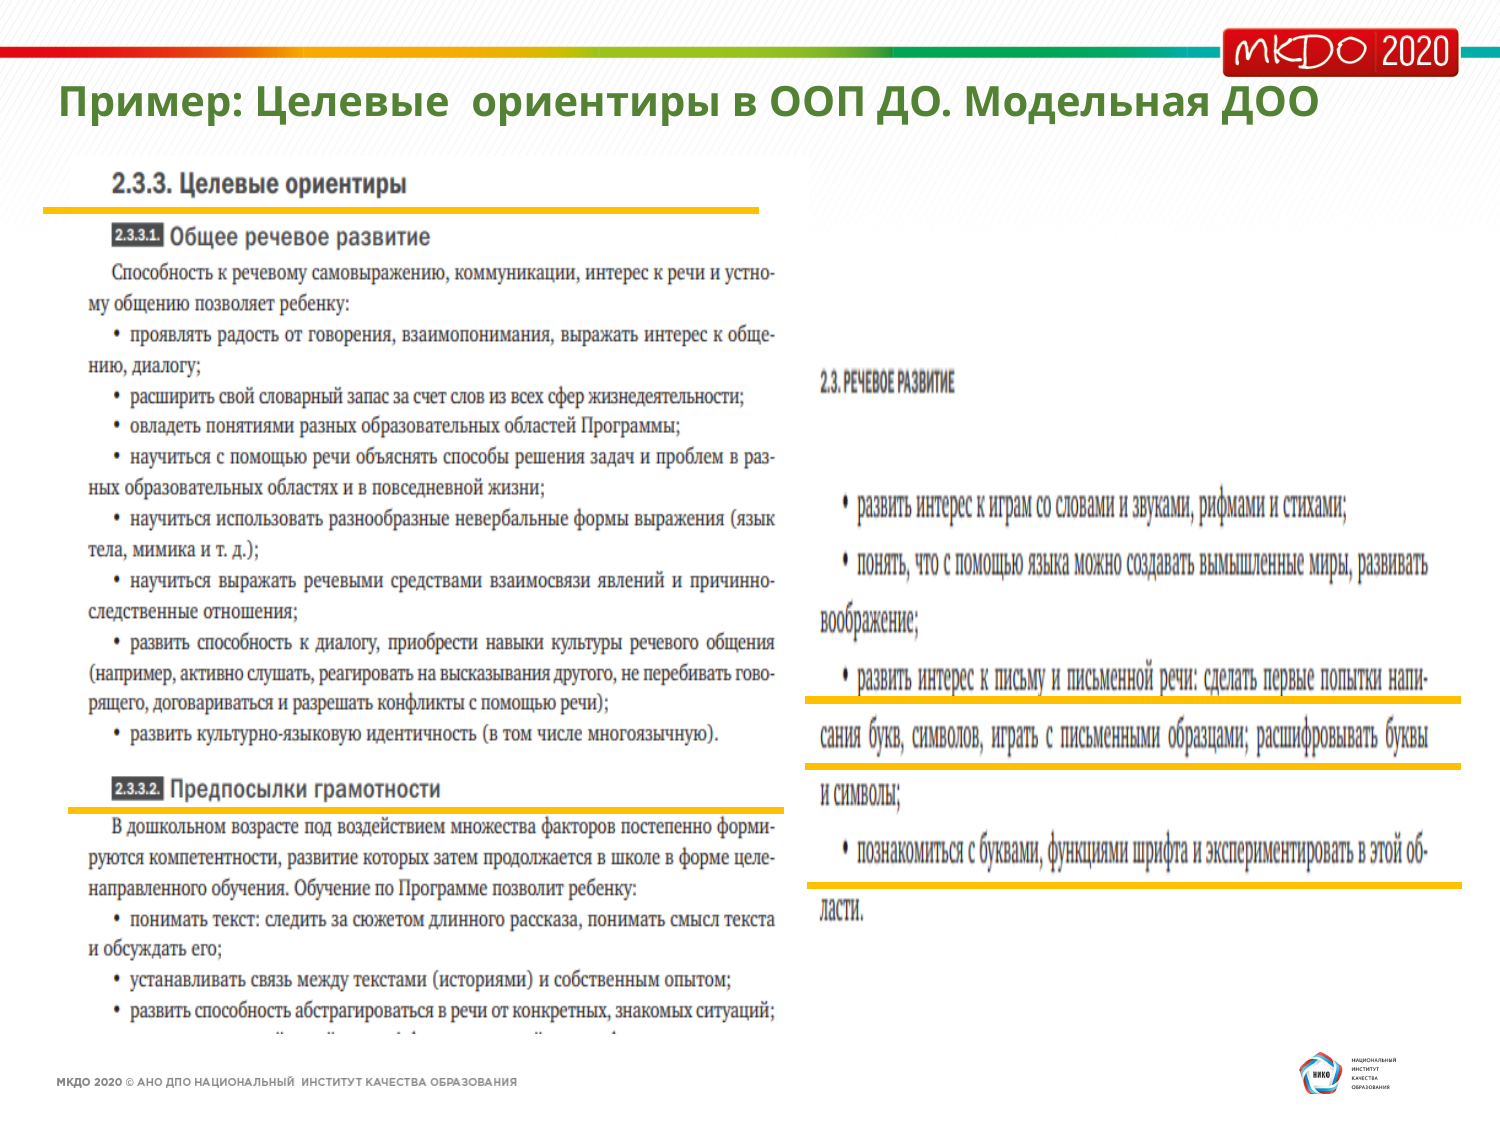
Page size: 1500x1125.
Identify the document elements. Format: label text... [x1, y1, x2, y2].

picture [0, 0, 1500, 1125]
title Пример: Целевые ориентиры в ООП ДО. Модельная ДОО [42, 66, 1337, 139]
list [70, 156, 809, 1034]
